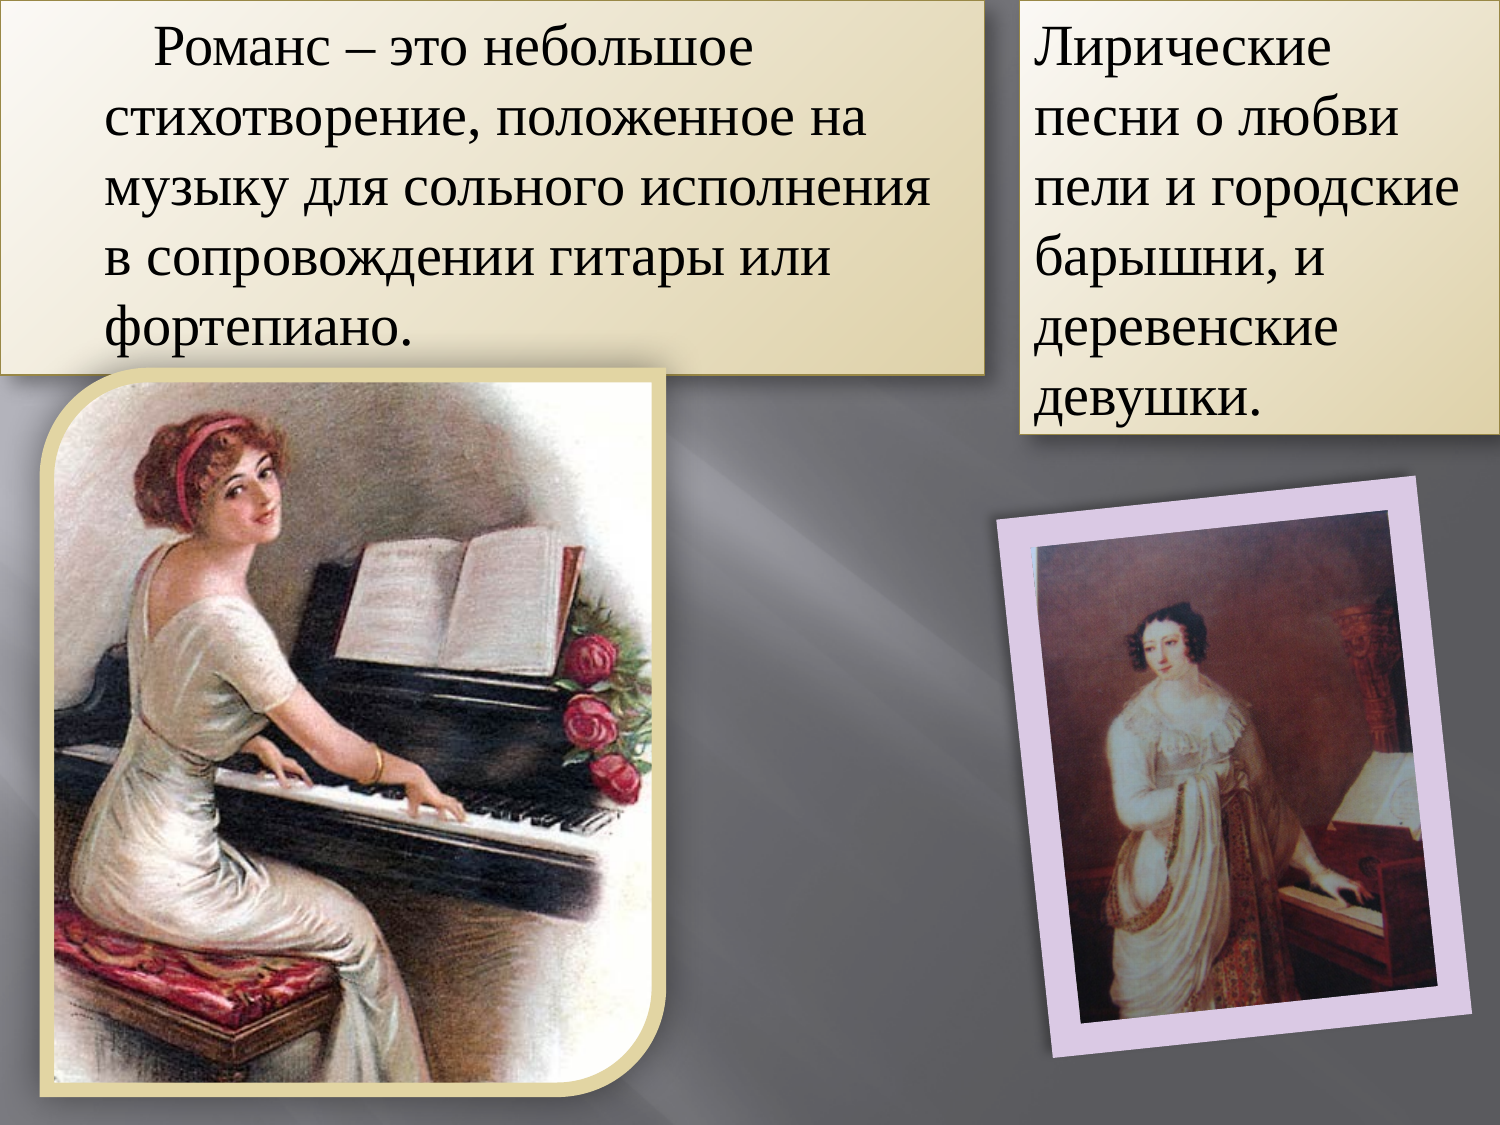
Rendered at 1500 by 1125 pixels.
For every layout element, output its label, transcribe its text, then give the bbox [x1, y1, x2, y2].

list Романс – это небольшое стихотворение, положенное на музыку для сольного исполнения в сопровождении гитары или фортепиано. [0, 0, 985, 376]
picture [1031, 511, 1437, 1023]
picture [46, 374, 660, 1091]
text_box Лирические песни о любви пели и городские барышни, и деревенские девушки. [1019, 0, 1500, 435]
